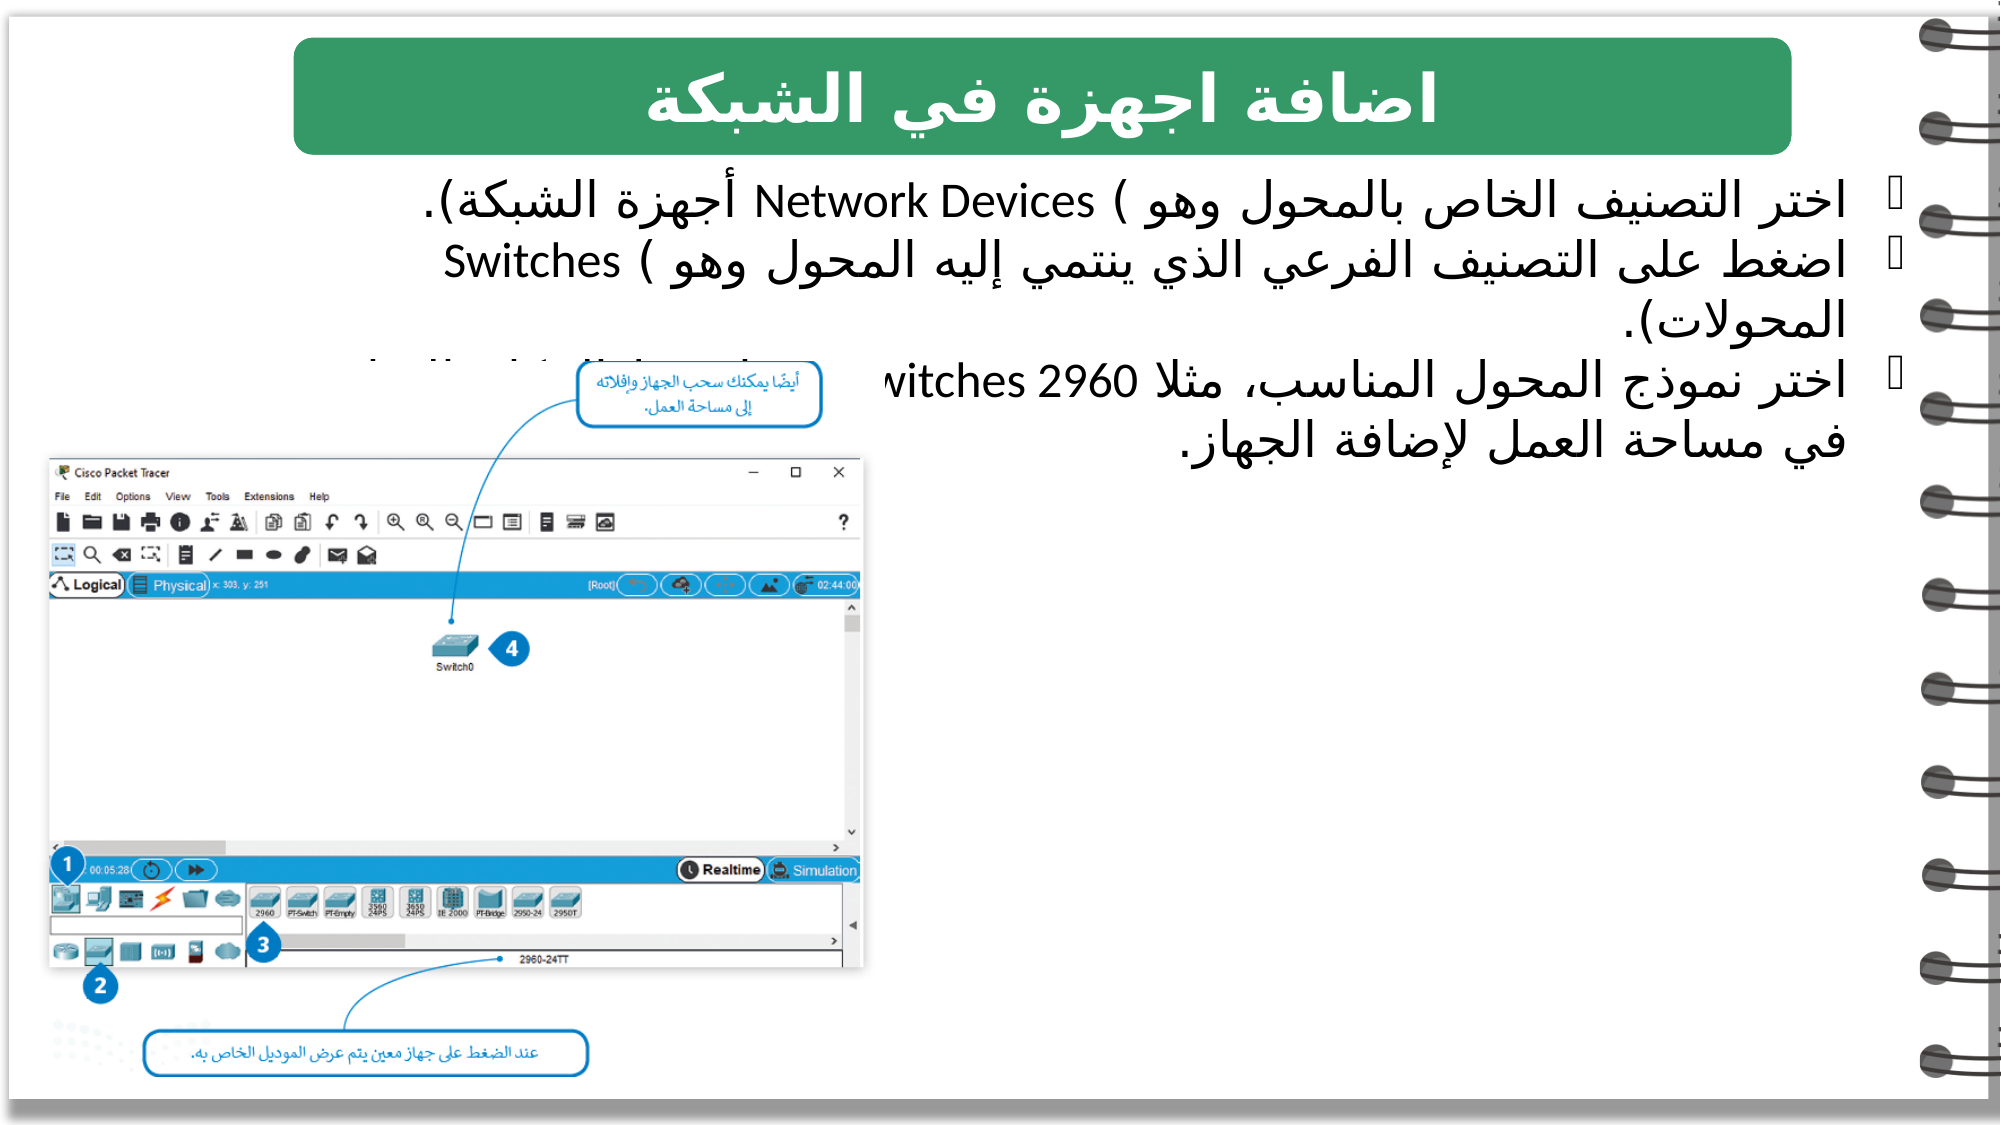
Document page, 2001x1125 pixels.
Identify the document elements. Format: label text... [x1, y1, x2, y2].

text_box [8, 16, 1919, 1100]
picture [20, 361, 885, 1077]
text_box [1919, 1, 2000, 1109]
text_box اختر التصنيف الخاص بالمحول وهو ) Network Devices أجهزة الشبكة). اضغط على التصنيف الفرعي الذي ينتمي إليه المحول وهو ) Switches المحولات). اختر نموذج المحول المناسب، مثلا Switches 2960 ثم اضغط المكان المناسب في مساحة العمل لإضافة الجهاز. [192, 99, 1919, 475]
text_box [292, 36, 1793, 156]
